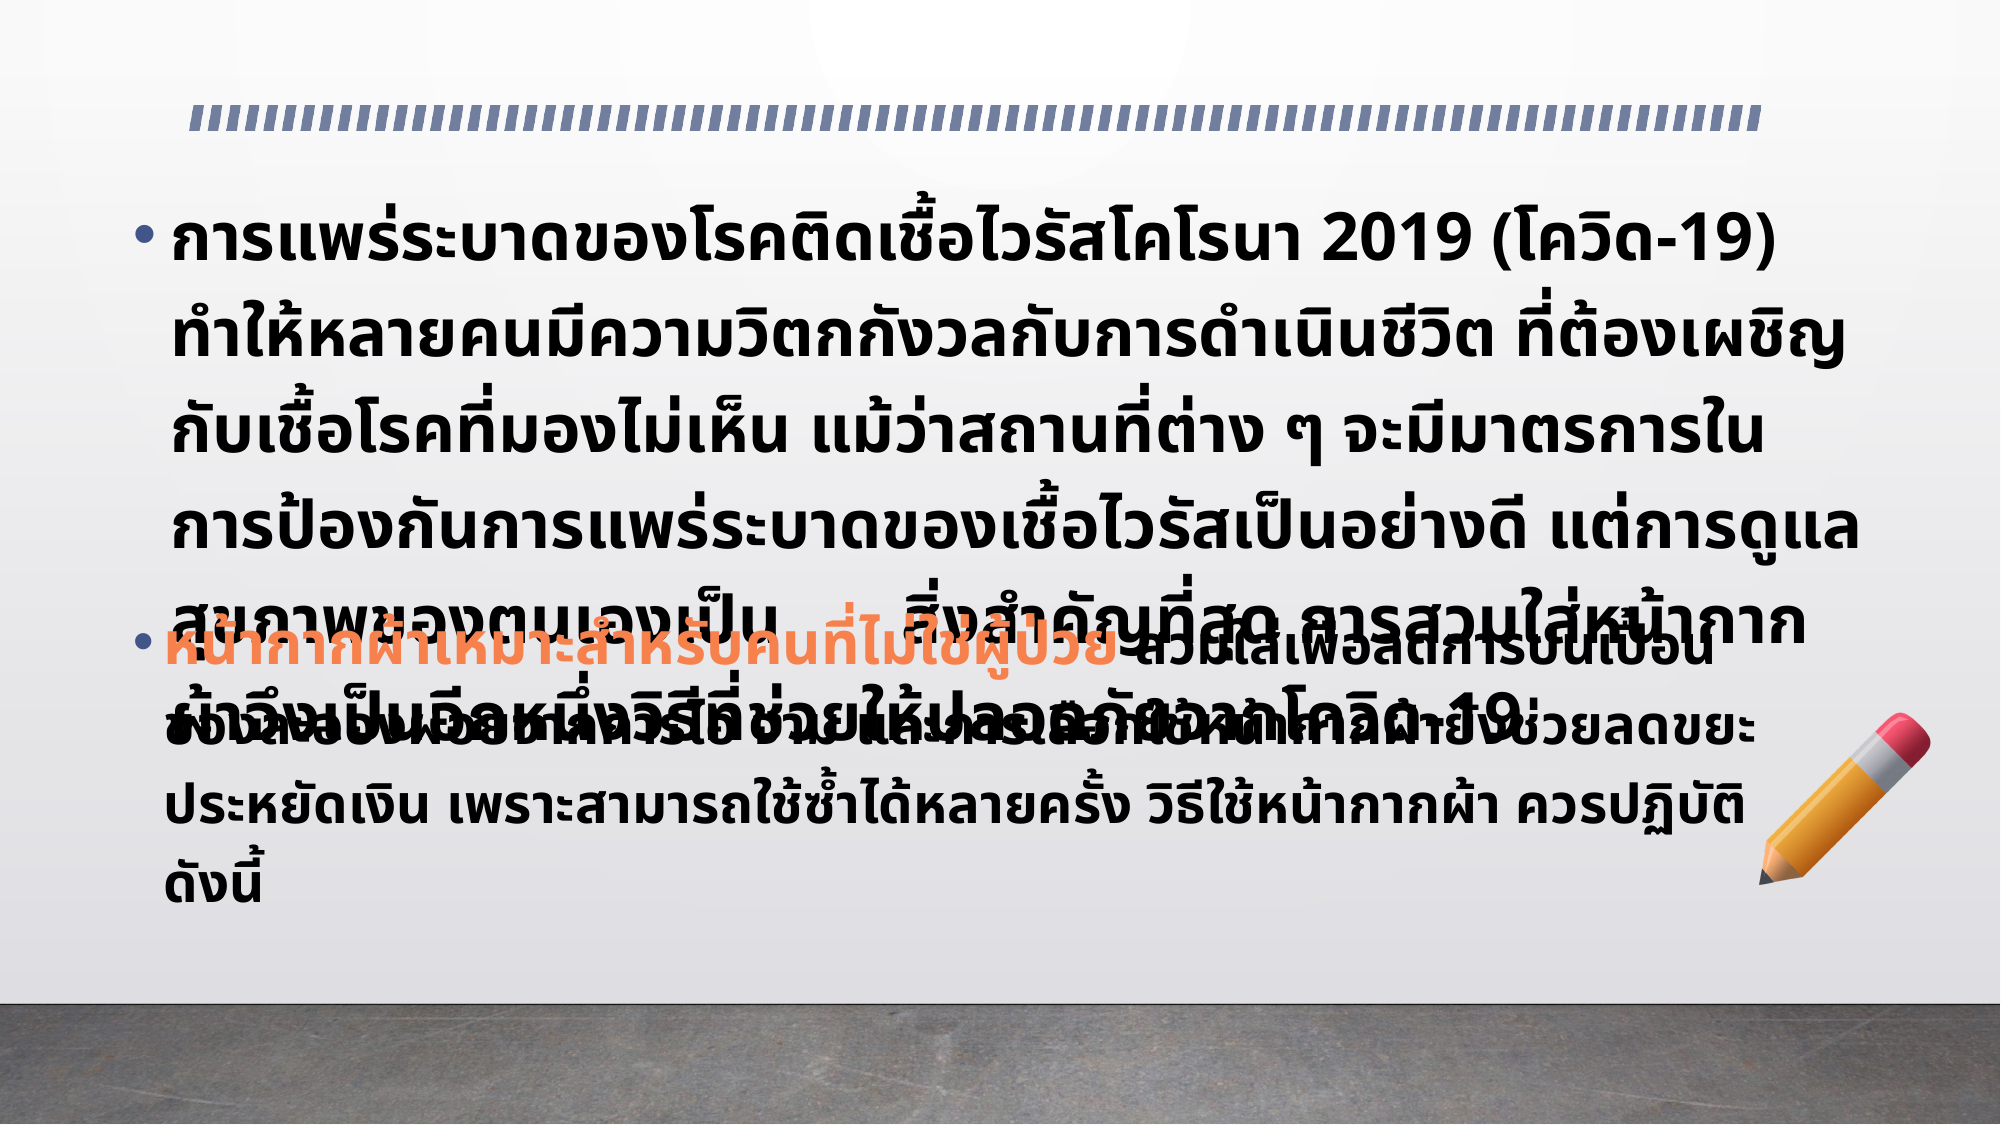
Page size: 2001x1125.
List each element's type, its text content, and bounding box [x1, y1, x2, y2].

picture [0, 1004, 2000, 1124]
text_box หน้ากากผ้าเหมาะสำหรับคนที่ไม่ใช่ผู้ป่วย สวมใส่เพื่อลดการปนเปื้อนของละอองฝอยจากการไอ จาม และการเลือกใช้หน้ากากผ้ายังช่วยลดขยะ ประหยัดเงิน เพราะสามารถใช้ซ้ำได้หลายครั้ง วิธีใช้หน้ากากผ้า ควรปฏิบัติ ดังนี้ [117, 583, 1828, 921]
picture [1758, 712, 1931, 886]
list การแพร่ระบาดของโรคติดเชื้อไวรัสโคโรนา 2019 (โควิด-19) ทำให้หลายคนมีความวิตกกังวลกับการดำเนินชีวิต ที่ต้องเผชิญกับเชื้อโรคที่มองไม่เห็น แม้ว่าสถานที่ต่าง ๆ จะมีมาตรการในการป้องกันการแพร่ระบาดของเชื้อไวรัสเป็นอย่างดี แต่การดูแลสุขภาพของตนเองเป็น สิ่งสำคัญที่สุด การสวมใส่หน้ากากผ้าจึงเป็นอีกหนึ่งวิธีที่ช่วยให้ปลอดภัยจากโควิด-19 [117, 170, 1883, 563]
